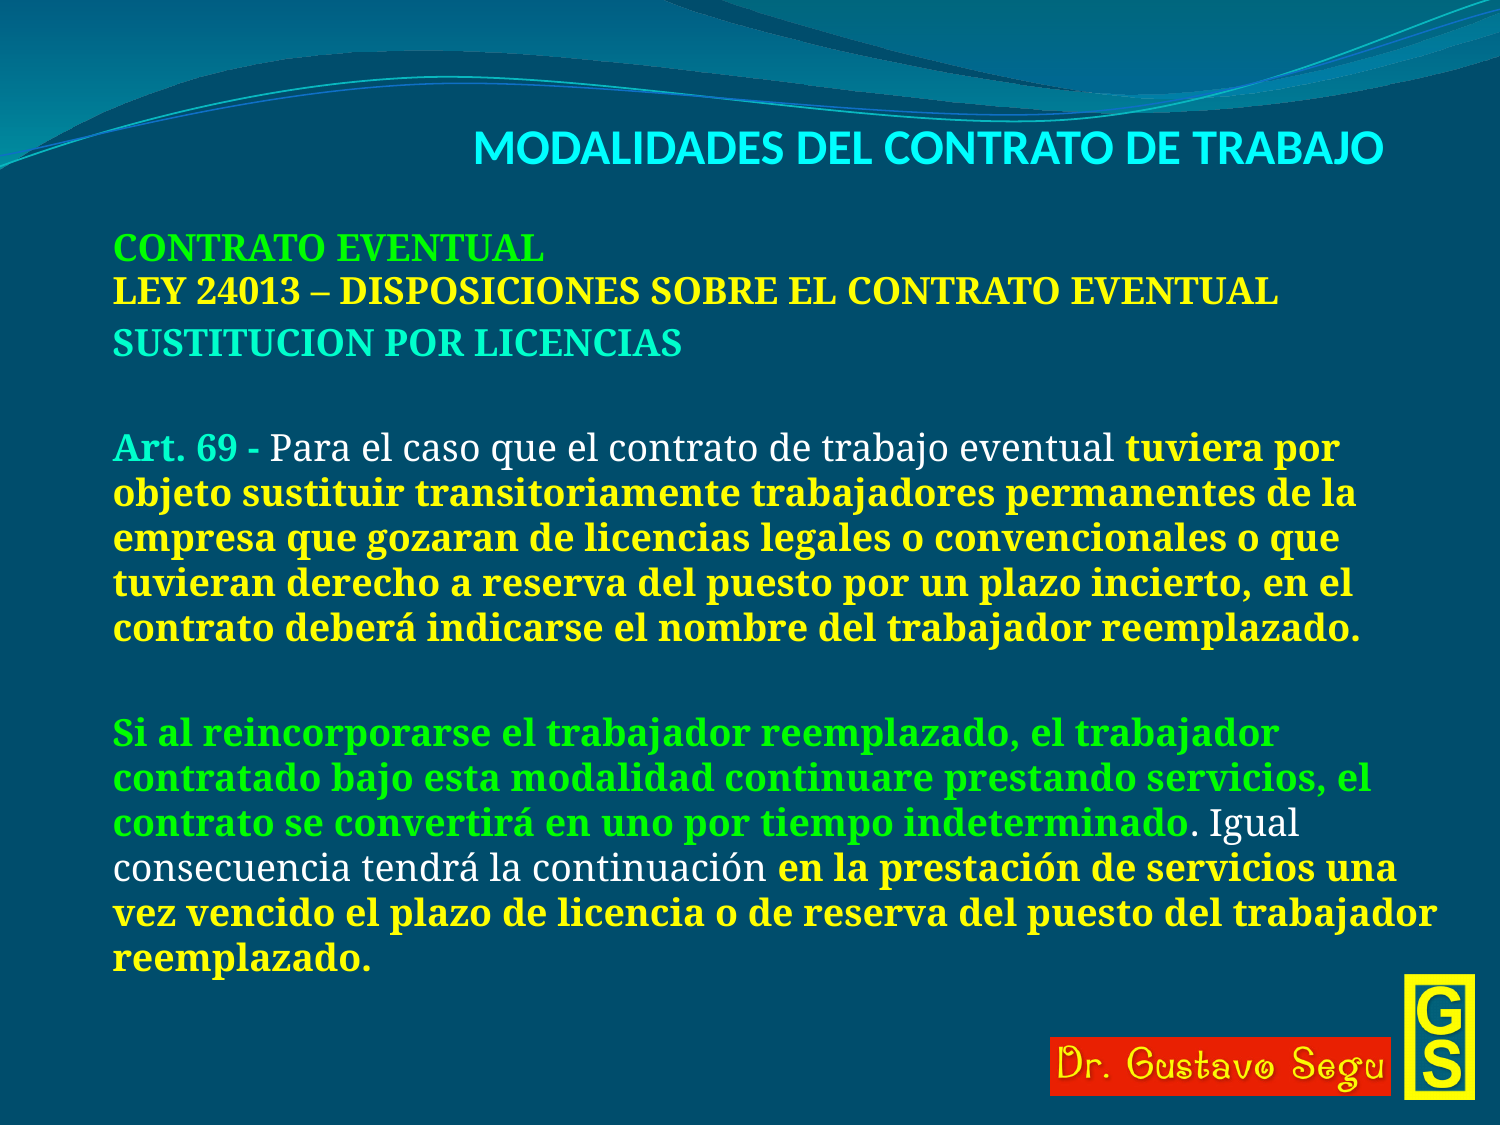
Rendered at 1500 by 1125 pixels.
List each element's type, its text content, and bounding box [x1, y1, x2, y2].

title MODALIDADES DEL CONTRATO DE TRABAJO [112, 62, 1388, 175]
picture [1405, 975, 1474, 1099]
picture [1051, 1038, 1390, 1095]
subtitle CONTRATO EVENTUAL LEY 24013 – DISPOSICIONES SOBRE EL CONTRATO EVENTUAL SUSTITUCION POR LICENCIAS Art. 69 - Para el caso que el contrato de trabajo eventual tuviera por objeto sustituir transitoriamente trabajadores permanentes de la empresa que gozaran de licencias legales o convencionales o que tuvieran derecho a reserva del puesto por un plazo incierto, en el contrato deberá indicarse el nombre del trabajador reemplazado. Si al reincorporarse el trabajador reemplazado, el trabajador contratado bajo esta modalidad continuare prestando servicios, el contrato se convertirá en uno por tiempo indeterminado. Igual consecuencia tendrá la continuación en la prestación de servicios una vez vencido el plazo de licencia o de reserva del puesto del trabajador reemplazado. [112, 224, 1463, 1125]
